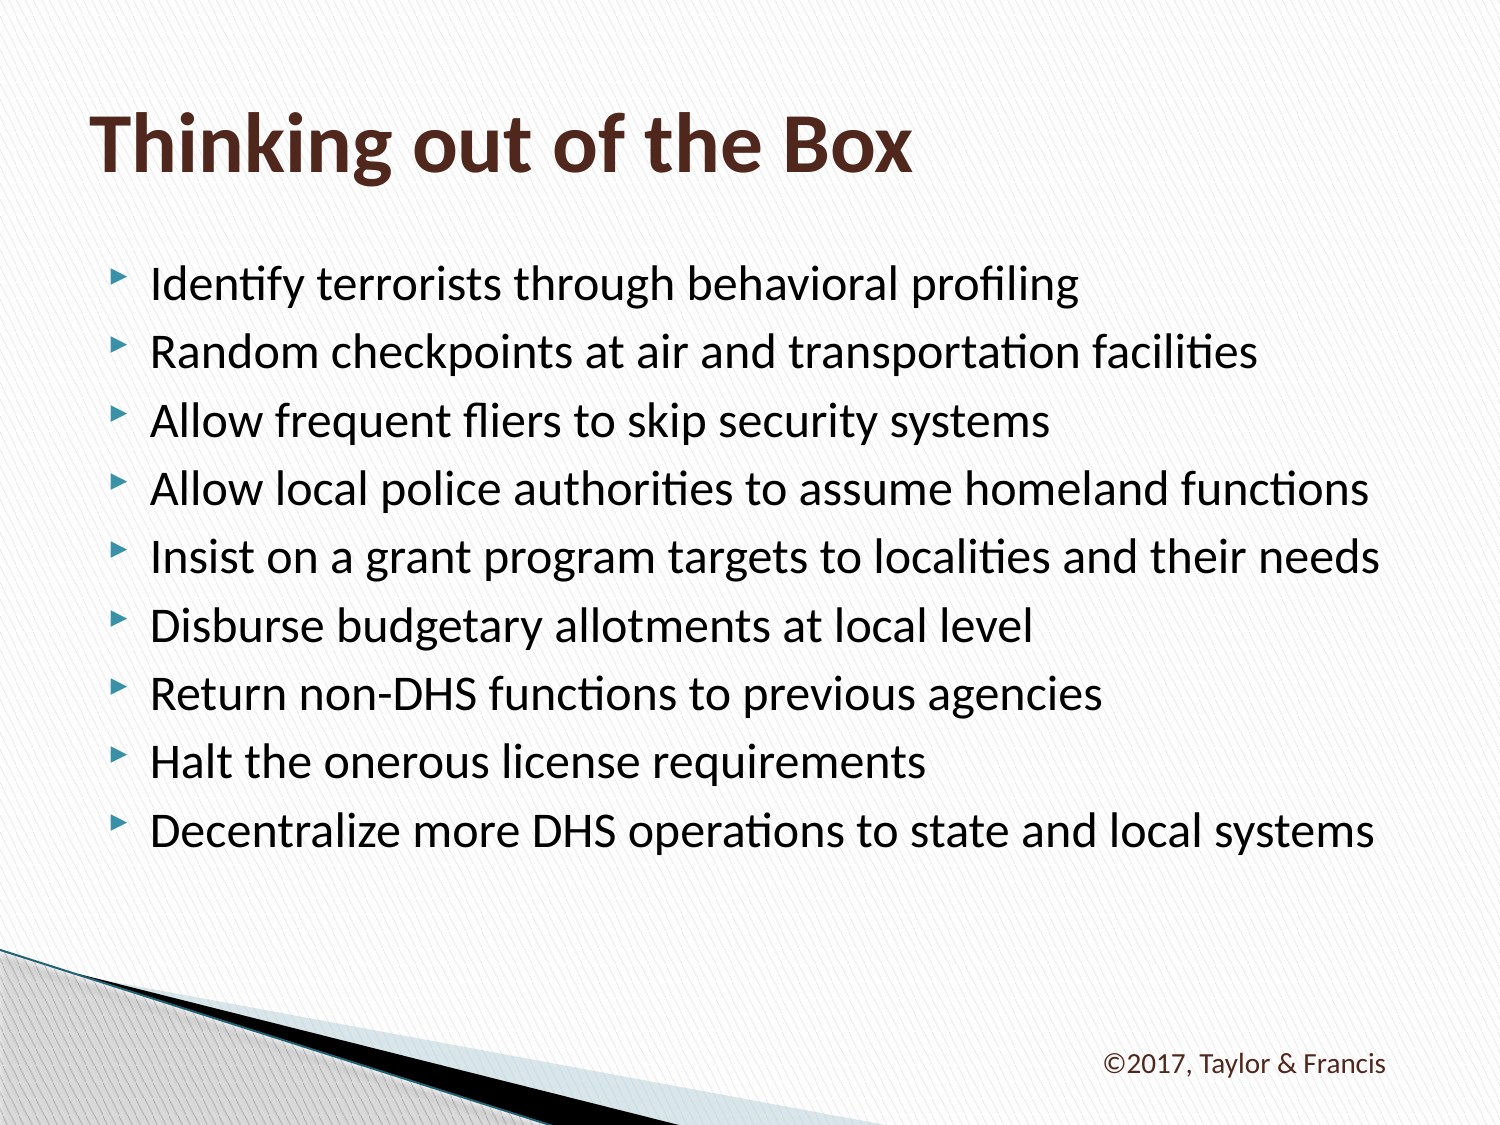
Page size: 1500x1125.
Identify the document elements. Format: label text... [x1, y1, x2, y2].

text_box ©2017, Taylor & Francis [1087, 1037, 1463, 1082]
title Thinking out of the Box [75, 45, 1425, 233]
list Identify terrorists through behavioral profiling Random checkpoints at air and transportation facilities Allow frequent fliers to skip security systems Allow local police authorities to assume homeland functions Insist on a grant program targets to localities and their needs Disburse budgetary allotments at local level Return non-DHS functions to previous agencies Halt the onerous license requirements Decentralize more DHS operations to state and local systems [74, 242, 1426, 986]
